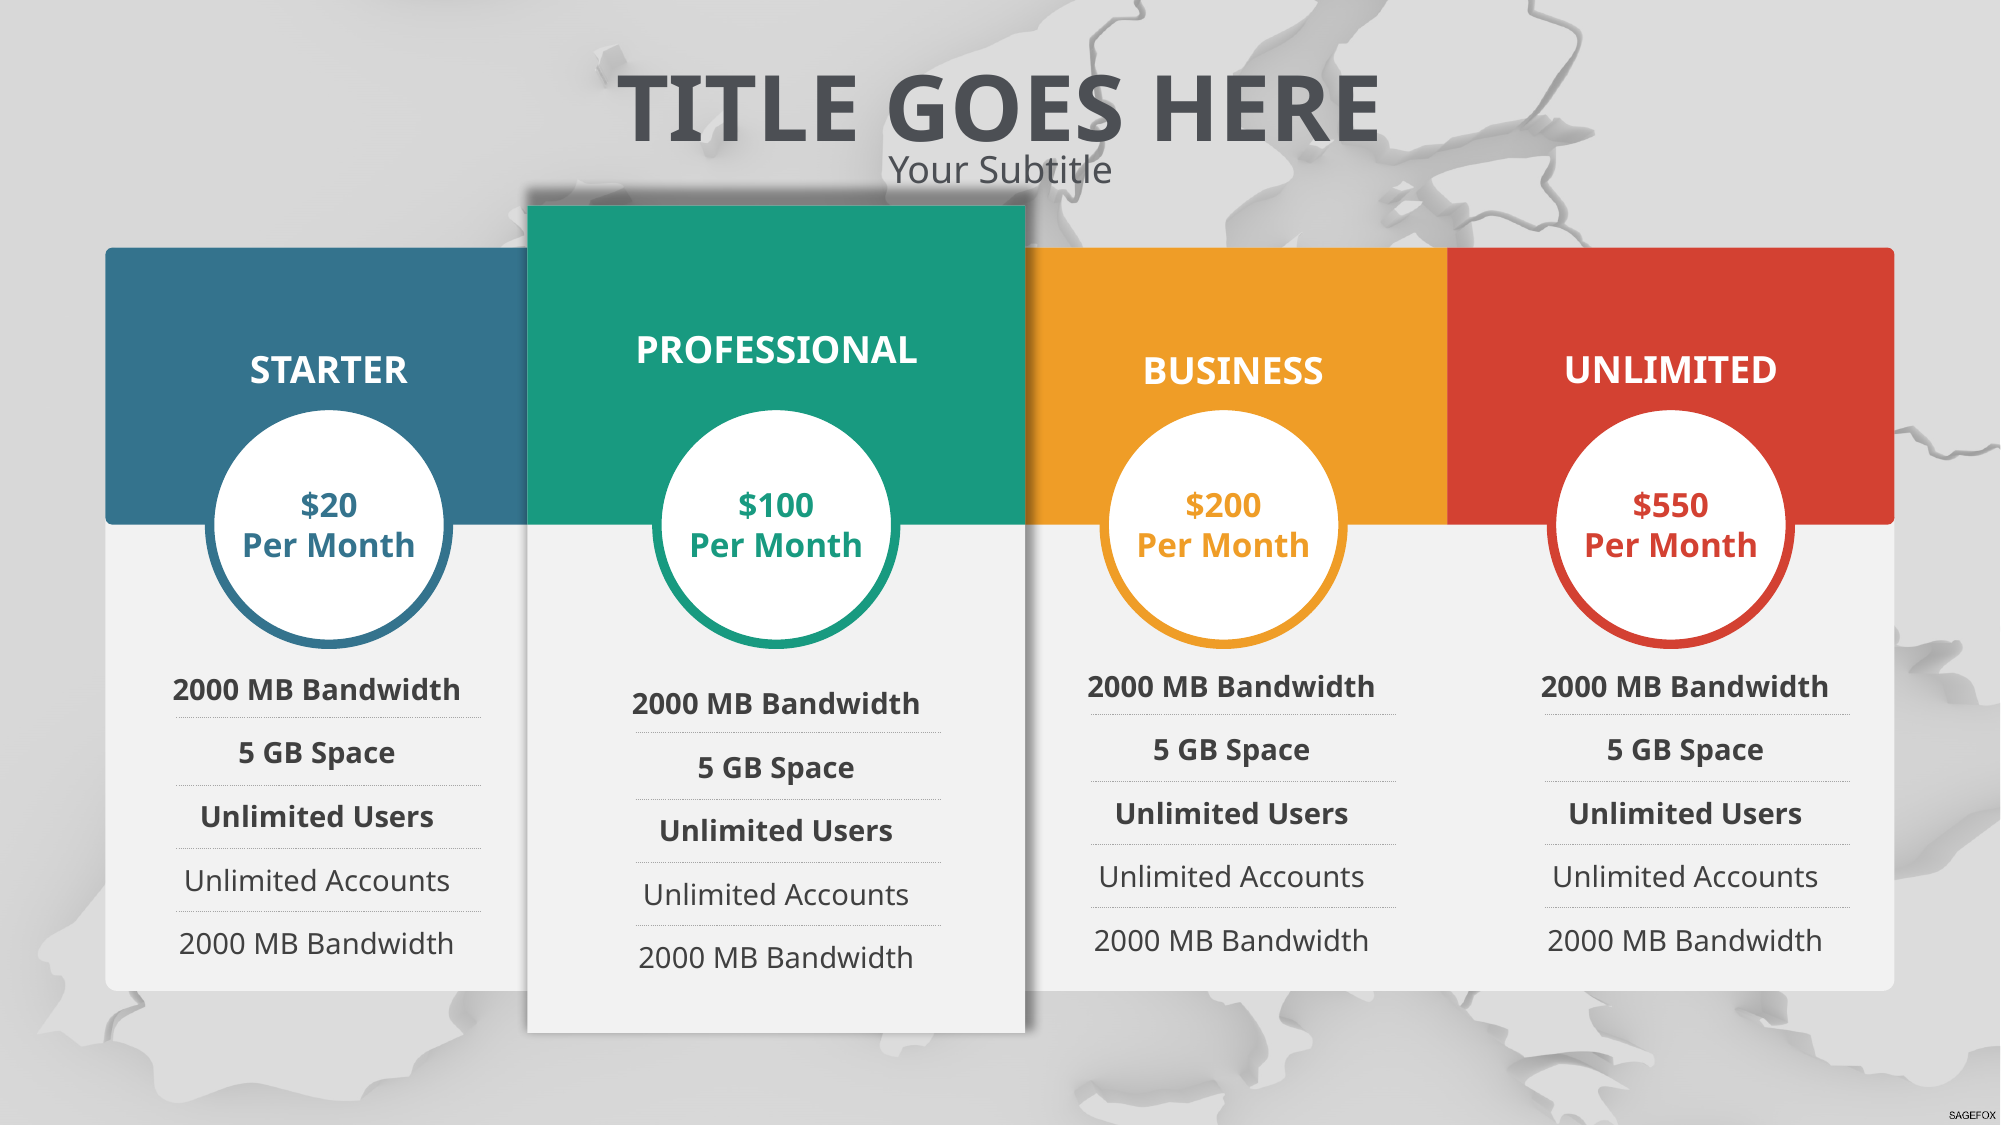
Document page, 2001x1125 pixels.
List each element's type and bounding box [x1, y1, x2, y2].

text_box [1057, 643, 1406, 966]
text_box [602, 660, 951, 984]
picture [1925, 0, 2001, 1125]
text_box [548, 42, 1452, 199]
text_box [1511, 643, 1860, 966]
text_box [1026, 247, 1448, 991]
text_box [527, 205, 1026, 1033]
text_box [105, 247, 527, 991]
text_box [1448, 247, 1895, 991]
text_box [143, 646, 491, 969]
